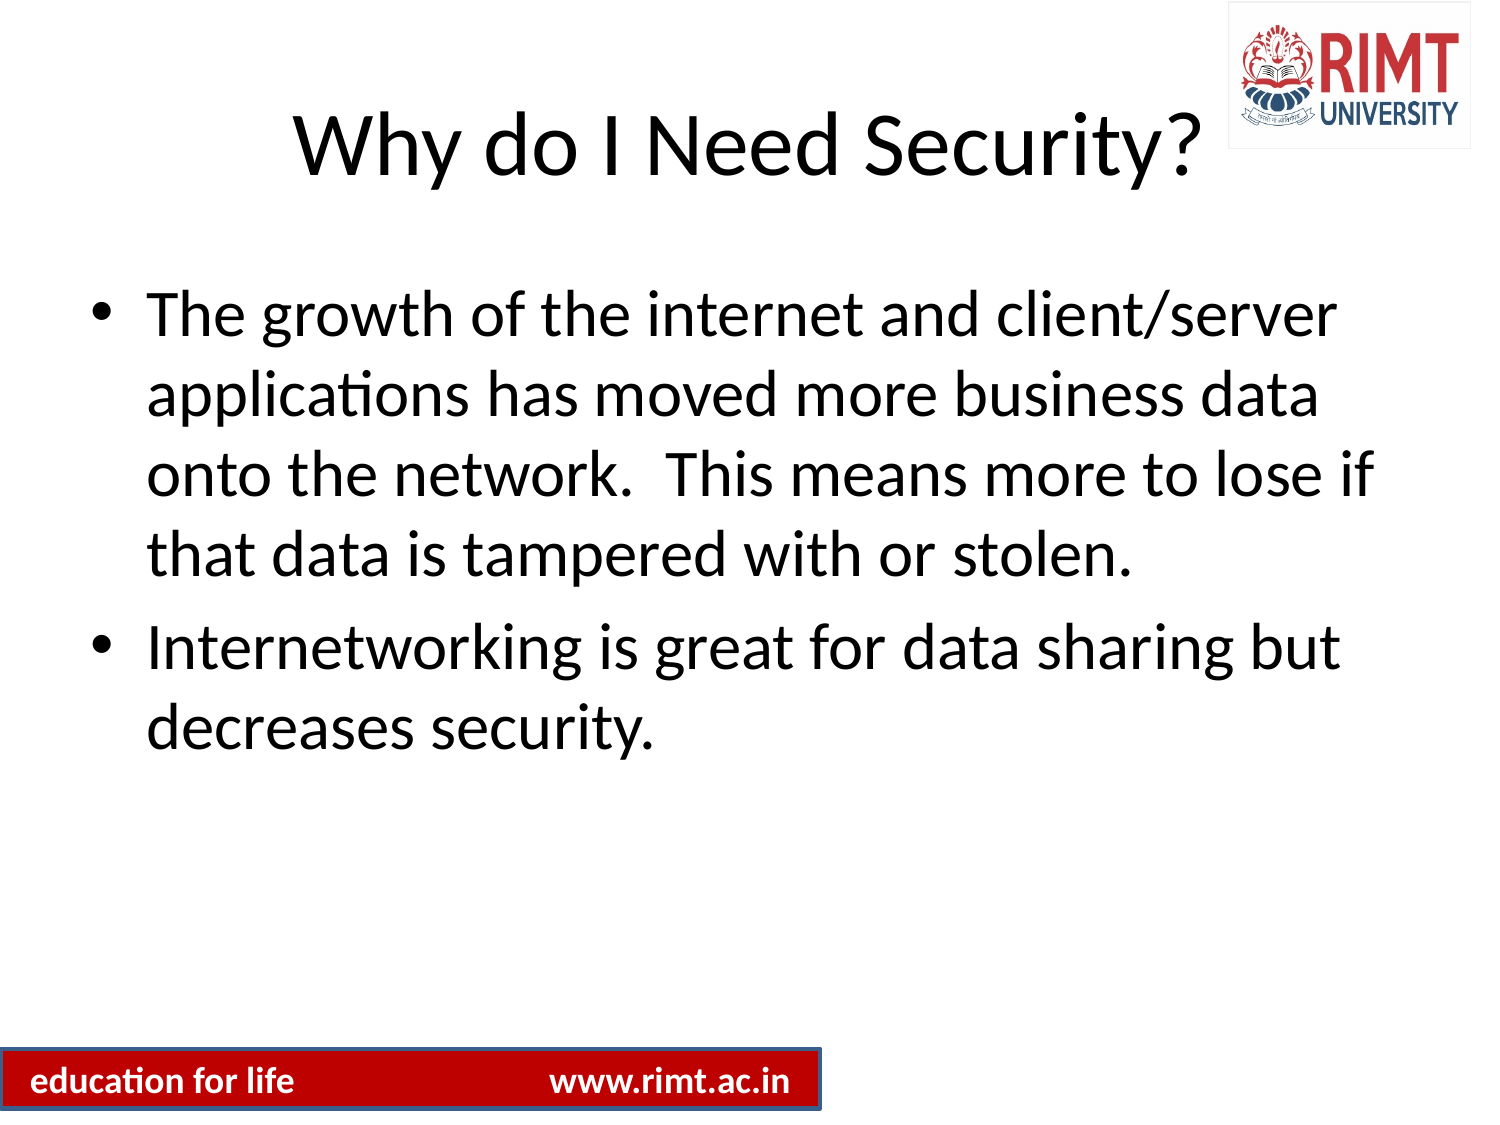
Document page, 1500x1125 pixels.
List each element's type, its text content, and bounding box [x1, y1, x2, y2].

list The growth of the internet and client/server applications has moved more business data onto the network. This means more to lose if that data is tampered with or stolen. Internetworking is great for data sharing but decreases security. [75, 262, 1425, 1005]
text_box education for life www.rimt.ac.in [0, 1047, 822, 1111]
title Why do I Need Security? [75, 45, 1425, 233]
picture [1227, 1, 1471, 149]
